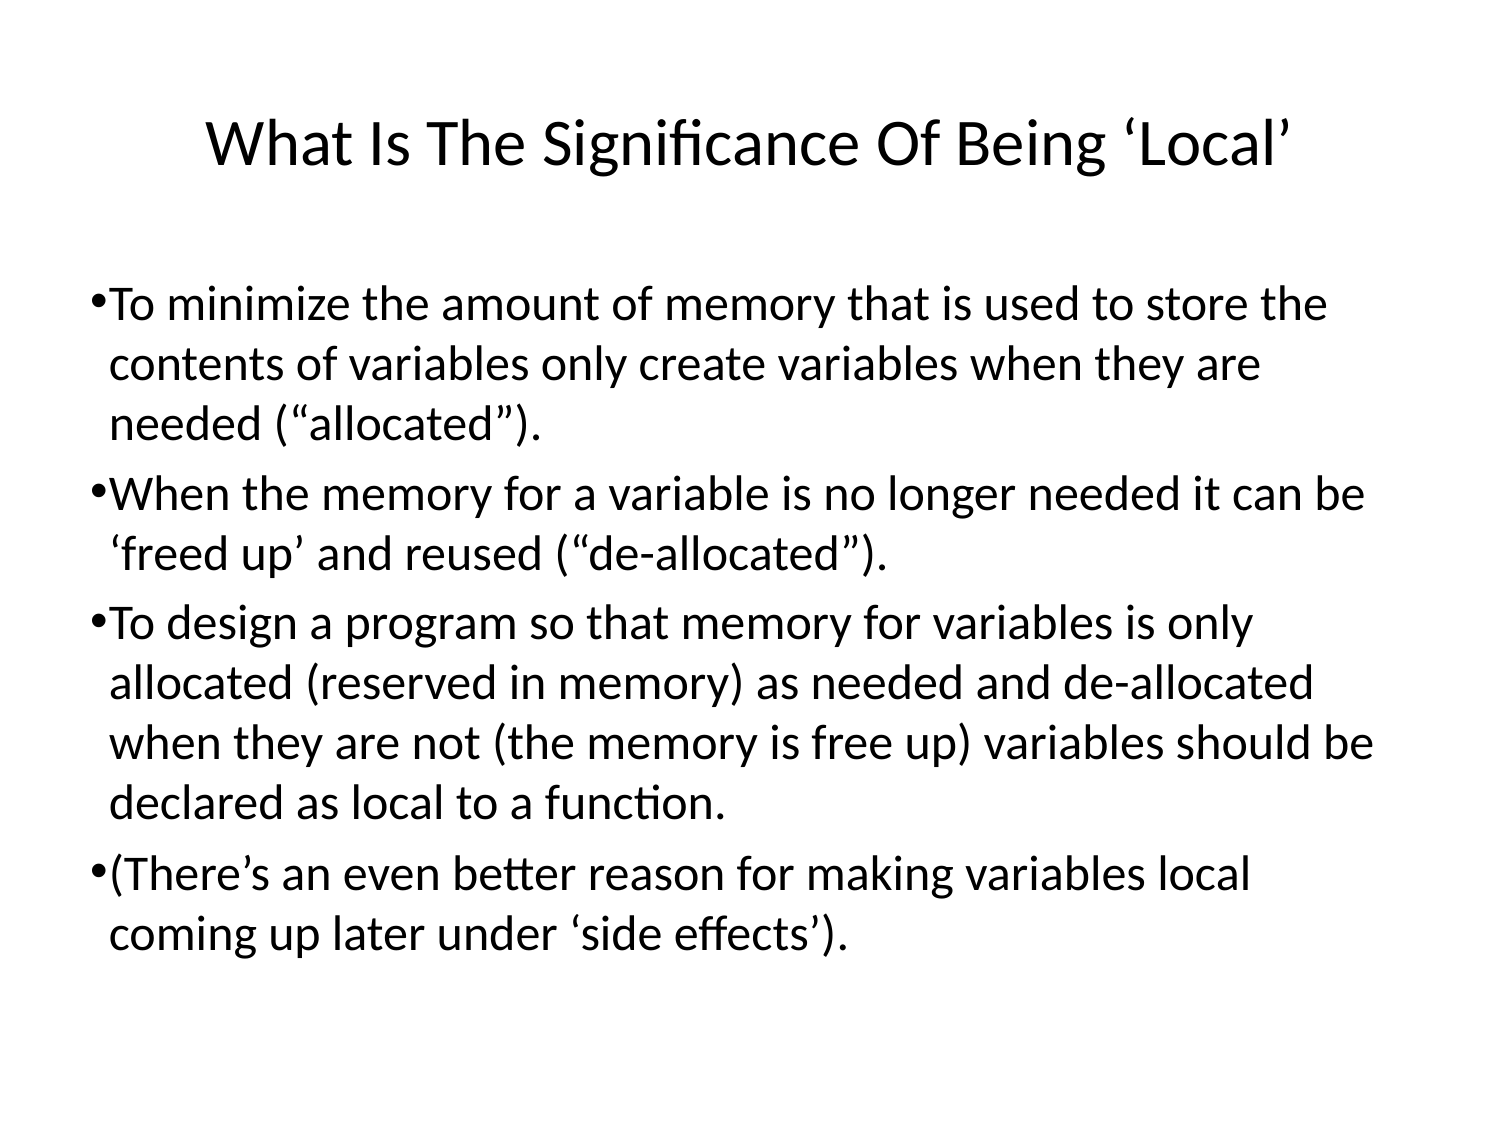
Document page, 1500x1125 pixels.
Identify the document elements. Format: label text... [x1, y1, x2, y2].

title What Is The Significance Of Being ‘Local’ [75, 45, 1425, 233]
list To minimize the amount of memory that is used to store the contents of variables only create variables when they are needed (“allocated”). When the memory for a variable is no longer needed it can be ‘freed up’ and reused (“de-allocated”). To design a program so that memory for variables is only allocated (reserved in memory) as needed and de-allocated when they are not (the memory is free up) variables should be declared as local to a function. (There’s an even better reason for making variables local coming up later under ‘side effects’). [75, 262, 1425, 1005]
